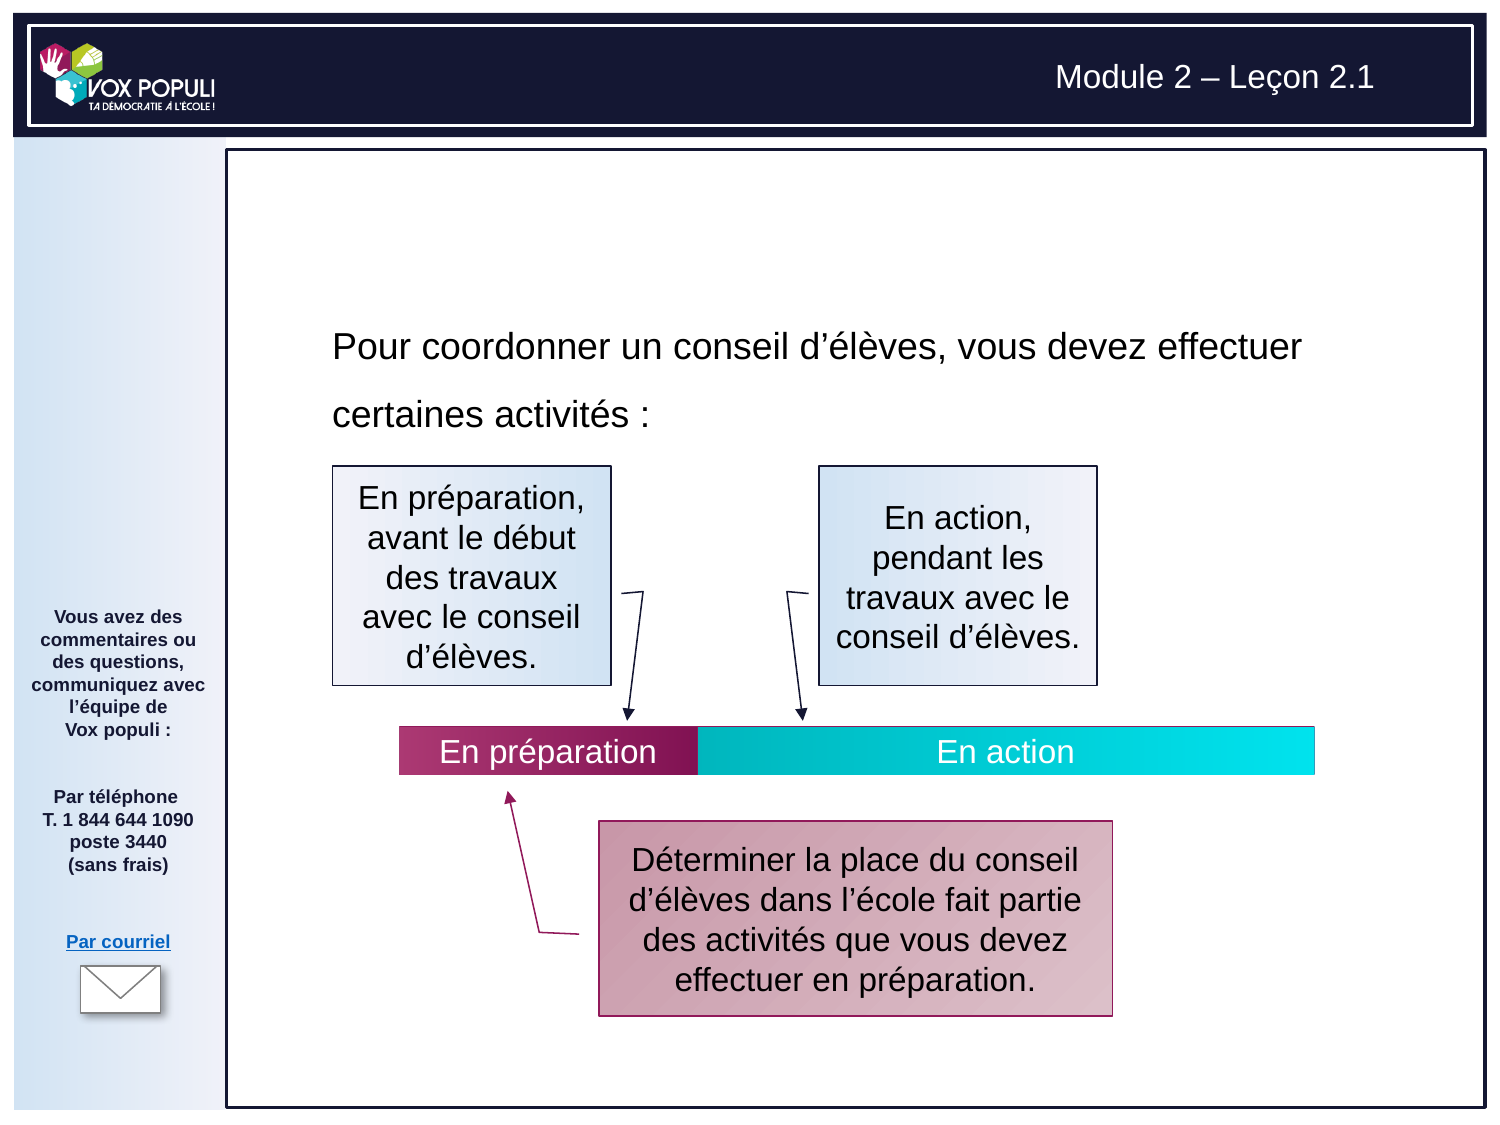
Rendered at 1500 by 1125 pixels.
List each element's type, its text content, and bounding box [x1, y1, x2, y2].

text_box [27, 23, 1475, 127]
text_box Déterminer la place du conseil d’élèves dans l’école fait partie des activités que vous devez effectuer en préparation. [597, 819, 1114, 1018]
text_box Vous avez des commentaires ou des questions, communiquez avec l’équipe de Vox populi : Par téléphone T. 1 844 644 1090 poste 3440 (sans frais) [13, 597, 224, 883]
text_box [12, 139, 227, 1111]
text_box En action, pendant les travaux avec le conseil d’élèves. [817, 464, 1099, 687]
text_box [50, 921, 187, 1014]
text_box En action, pendant les travaux avec le conseil d’élèves. [784, 589, 809, 721]
text_box Déterminer la place du conseil d’élèves dans l’école fait partie des activités que vous devez effectuer en préparation. [504, 790, 580, 937]
text_box [11, 11, 1489, 139]
text_box Module 2 – Leçon 2.1 [1040, 47, 1429, 103]
text_box En préparation, avant le début des travaux avec le conseil d’élèves. [621, 589, 646, 721]
picture [39, 41, 215, 111]
text_box En préparation, avant le début des travaux avec le conseil d’élèves. [331, 464, 613, 687]
text_box [224, 148, 1487, 1109]
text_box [399, 725, 1315, 775]
